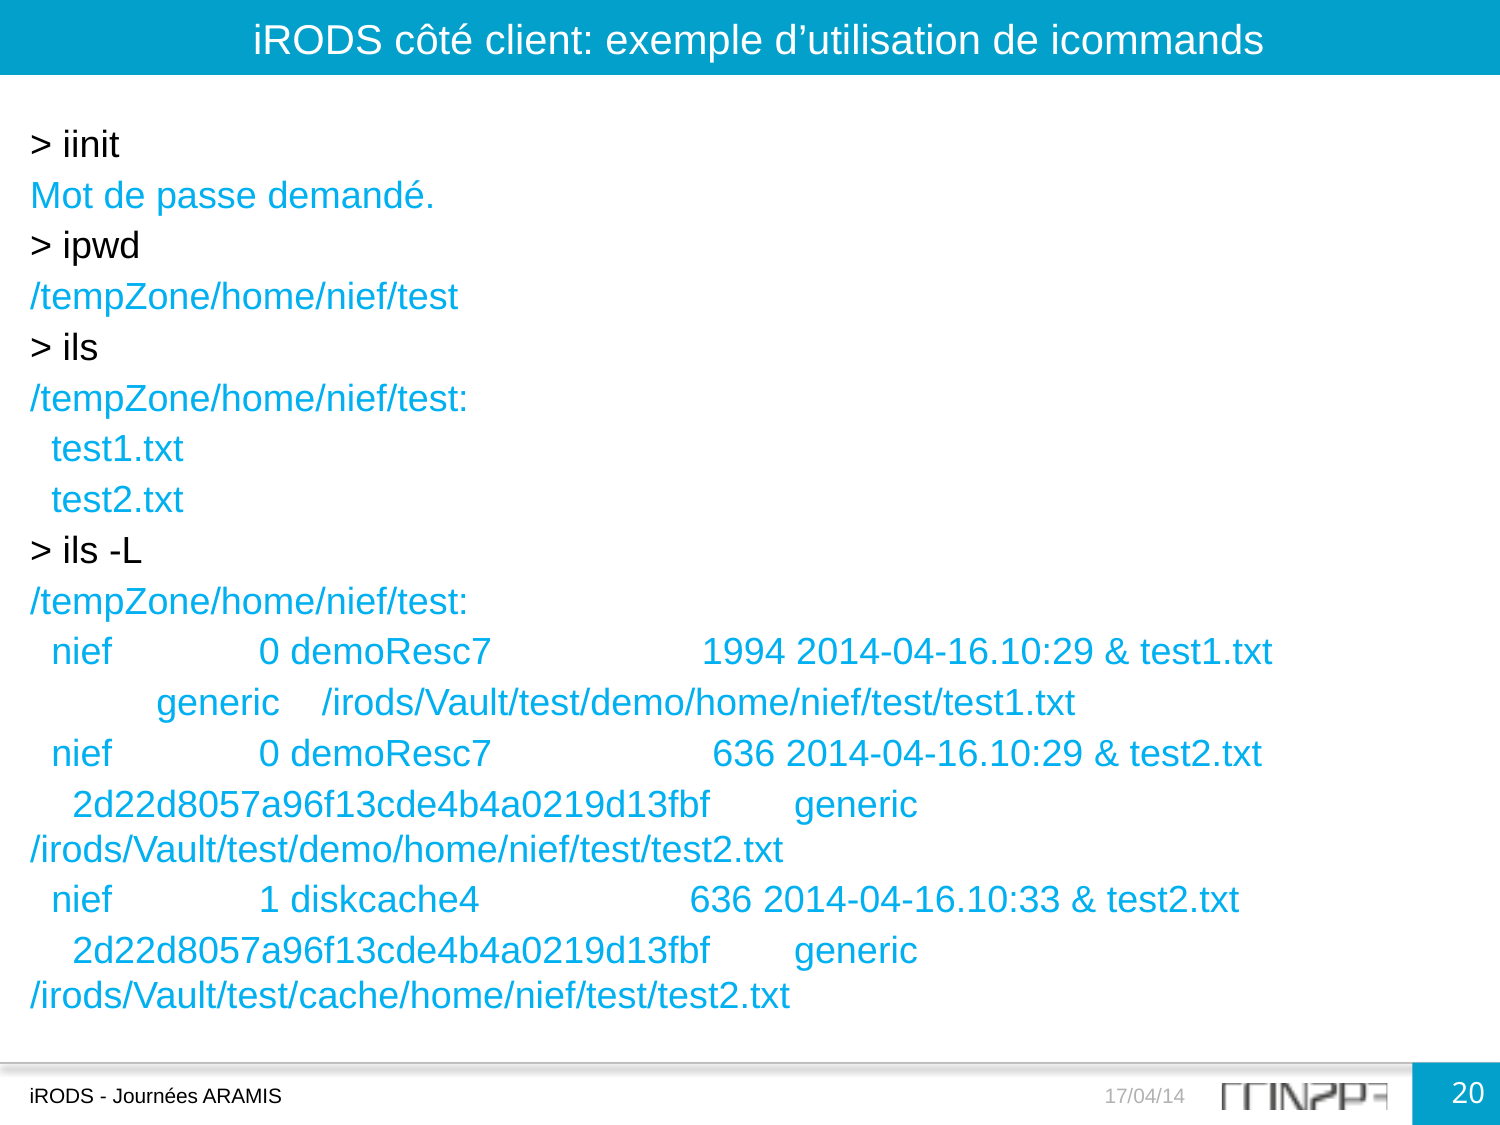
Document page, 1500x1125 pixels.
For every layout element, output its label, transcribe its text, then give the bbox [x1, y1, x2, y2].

slide_number 20 [1412, 1062, 1500, 1125]
list > iinit Mot de passe demandé. > ipwd /tempZone/home/nief/test > ils /tempZone/home/nief/test: test1.txt test2.txt > ils -L /tempZone/home/nief/test: nief 0 demoResc7 1994 2014-04-16.10:29 & test1.txt generic /irods/Vault/test/demo/home/nief/test/test1.txt nief 0 demoResc7 636 2014-04-16.10:29 & test2.txt 2d22d8057a96f13cde4b4a0219d13fbf generic /irods/Vault/test/demo/home/nief/test/test2.txt nief 1 diskcache4 636 2014-04-16.10:33 & test2.txt 2d22d8057a96f13cde4b4a0219d13fbf generic /irods/Vault/test/cache/home/nief/test/test2.txt [0, 112, 1500, 1030]
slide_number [1062, 1065, 1200, 1125]
footer iRODS - Journées ARAMIS [0, 1065, 1062, 1125]
list iRODS côté client: exemple d’utilisation de icommands [0, 0, 1500, 75]
